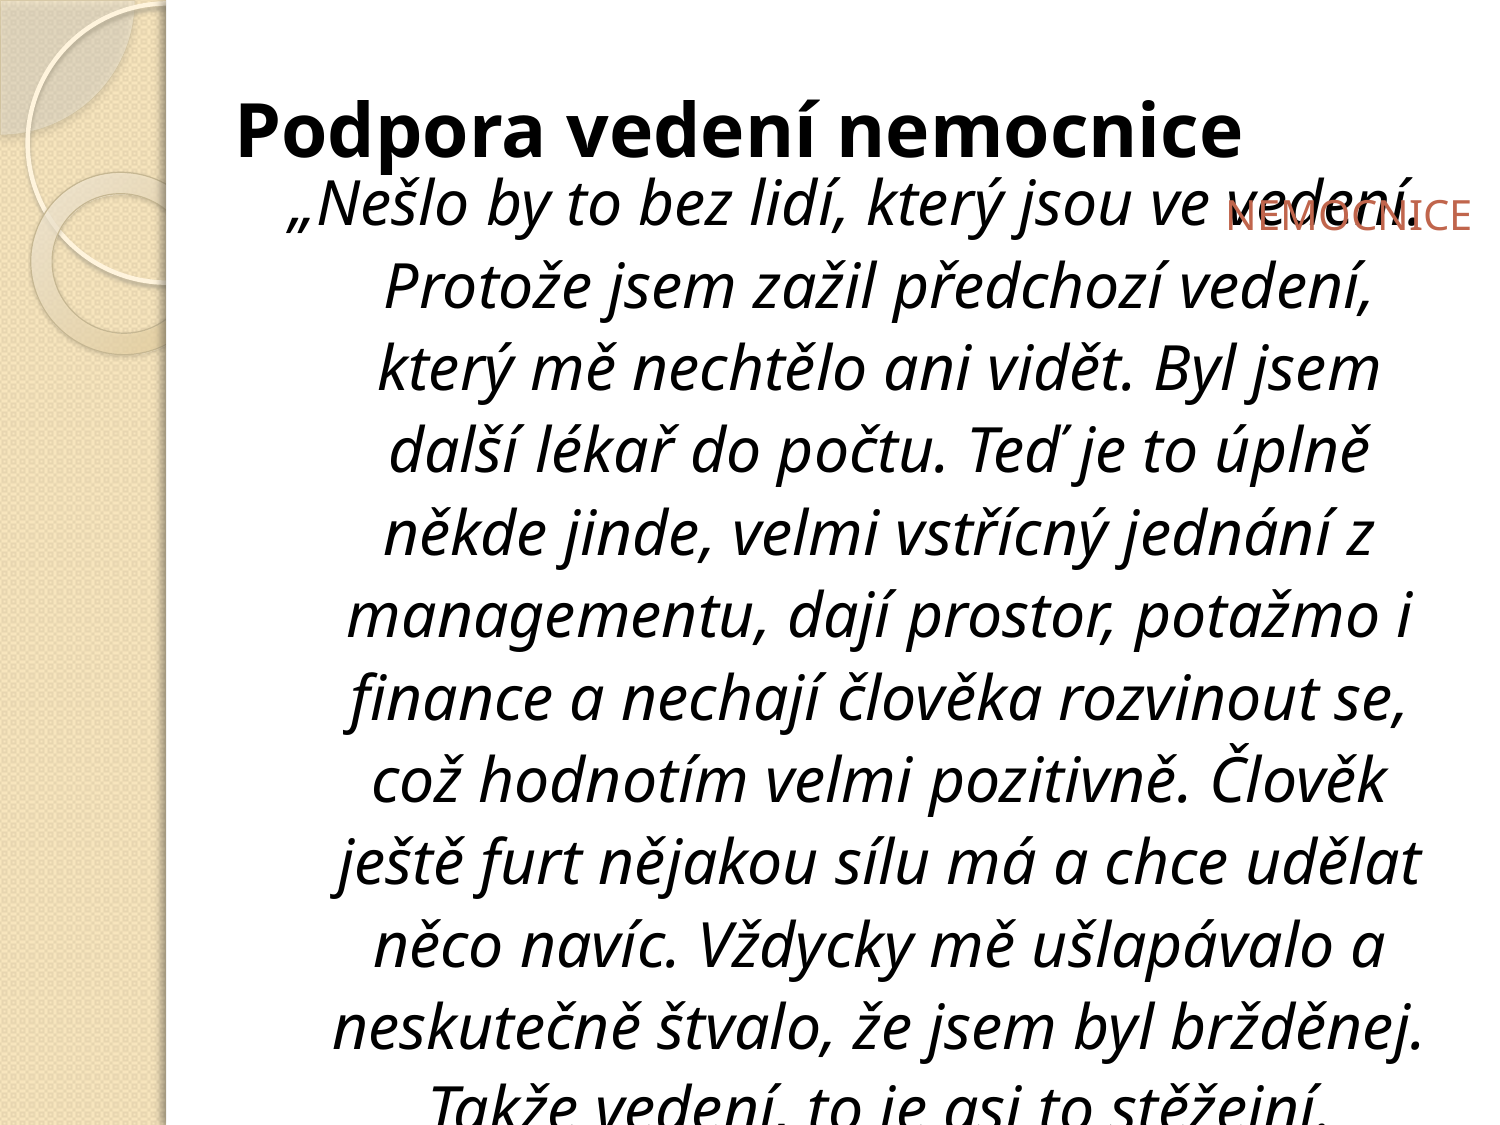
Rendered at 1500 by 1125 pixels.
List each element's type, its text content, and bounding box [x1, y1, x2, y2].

text_box Podpora vedení nemocnice NEMOCNICE [219, 75, 1488, 250]
list „Nešlo by to bez lidí, který jsou ve vedení. Protože jsem zažil předchozí vedení, který mě nechtělo ani vidět. Byl jsem další lékař do počtu. Teď je to úplně někde jinde, velmi vstřícný jednání z managementu, dají prostor, potažmo i finance a nechají člověka rozvinout se, což hodnotím velmi pozitivně. Člověk ještě furt nějakou sílu má a chce udělat něco navíc. Vždycky mě ušlapávalo a neskutečně štvalo, že jsem byl bržděnej. Takže vedení, to je asi to stěžejní. [235, 250, 1466, 1063]
